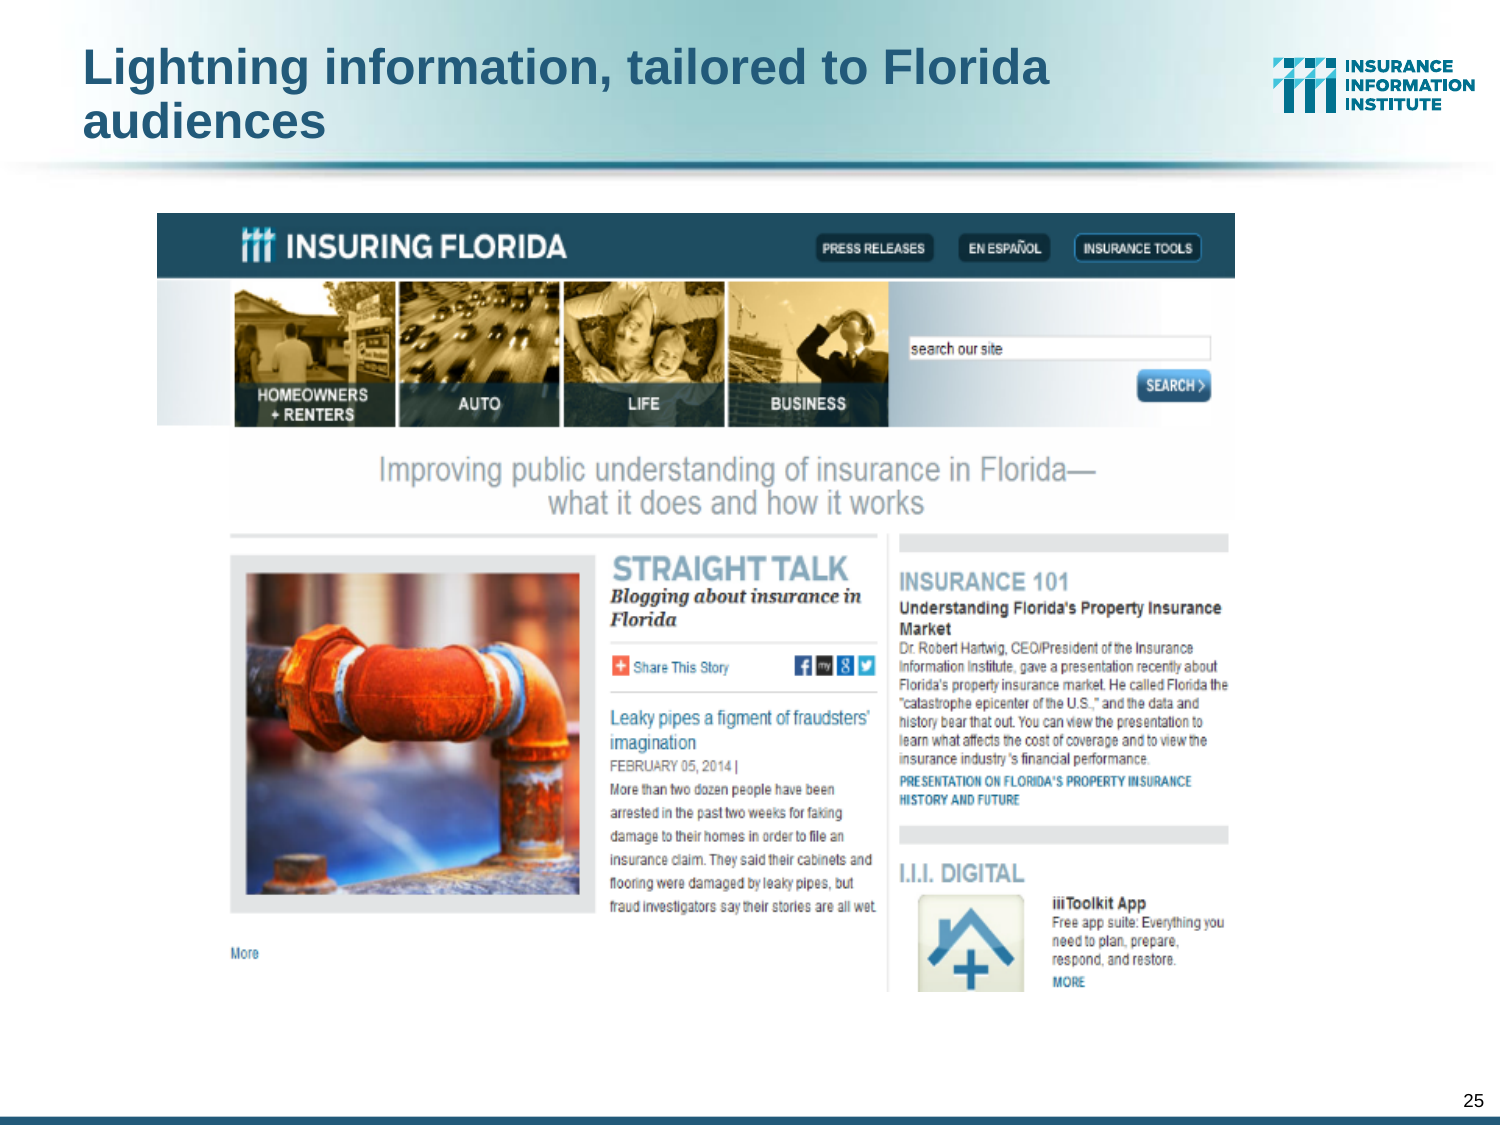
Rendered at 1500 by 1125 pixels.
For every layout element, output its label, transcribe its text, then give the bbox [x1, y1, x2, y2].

picture [156, 213, 1235, 992]
slide_number 25 [1410, 1091, 1485, 1112]
picture [0, 0, 1500, 189]
title Lightning information, tailored to Florida audiences [75, 0, 1281, 158]
